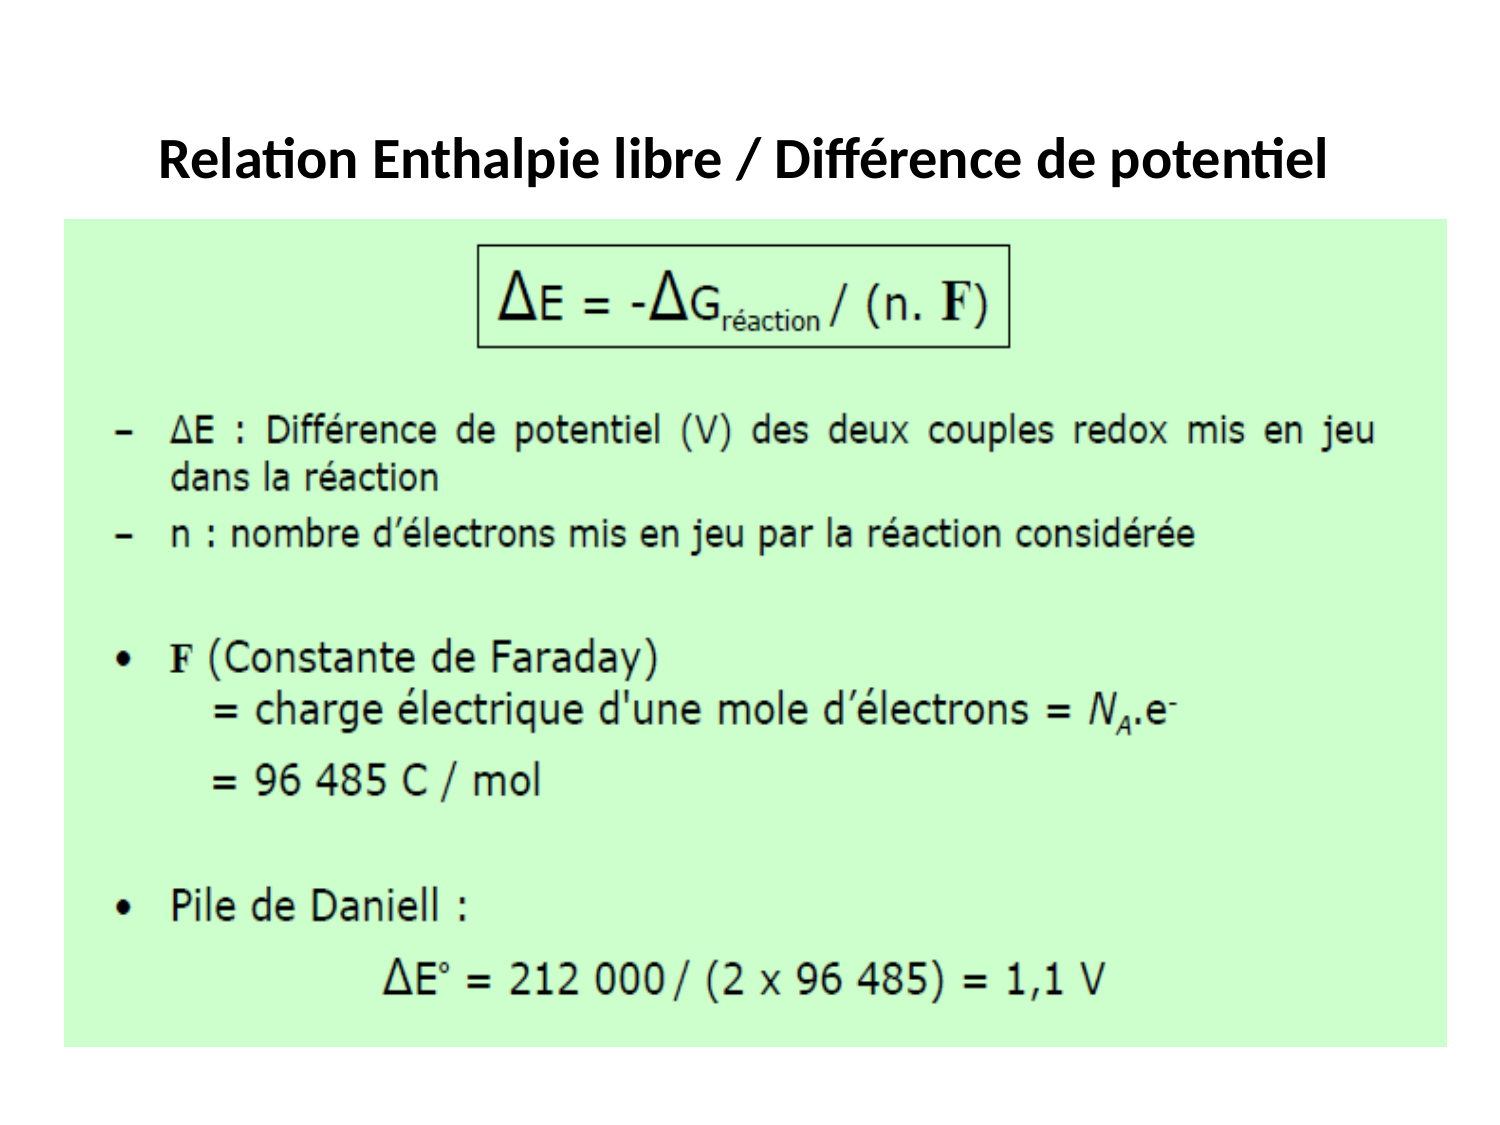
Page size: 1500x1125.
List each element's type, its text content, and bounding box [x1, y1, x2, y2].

picture [64, 219, 1448, 1047]
text_box Relation Enthalpie libre / Différence de potentiel [53, 78, 1436, 198]
